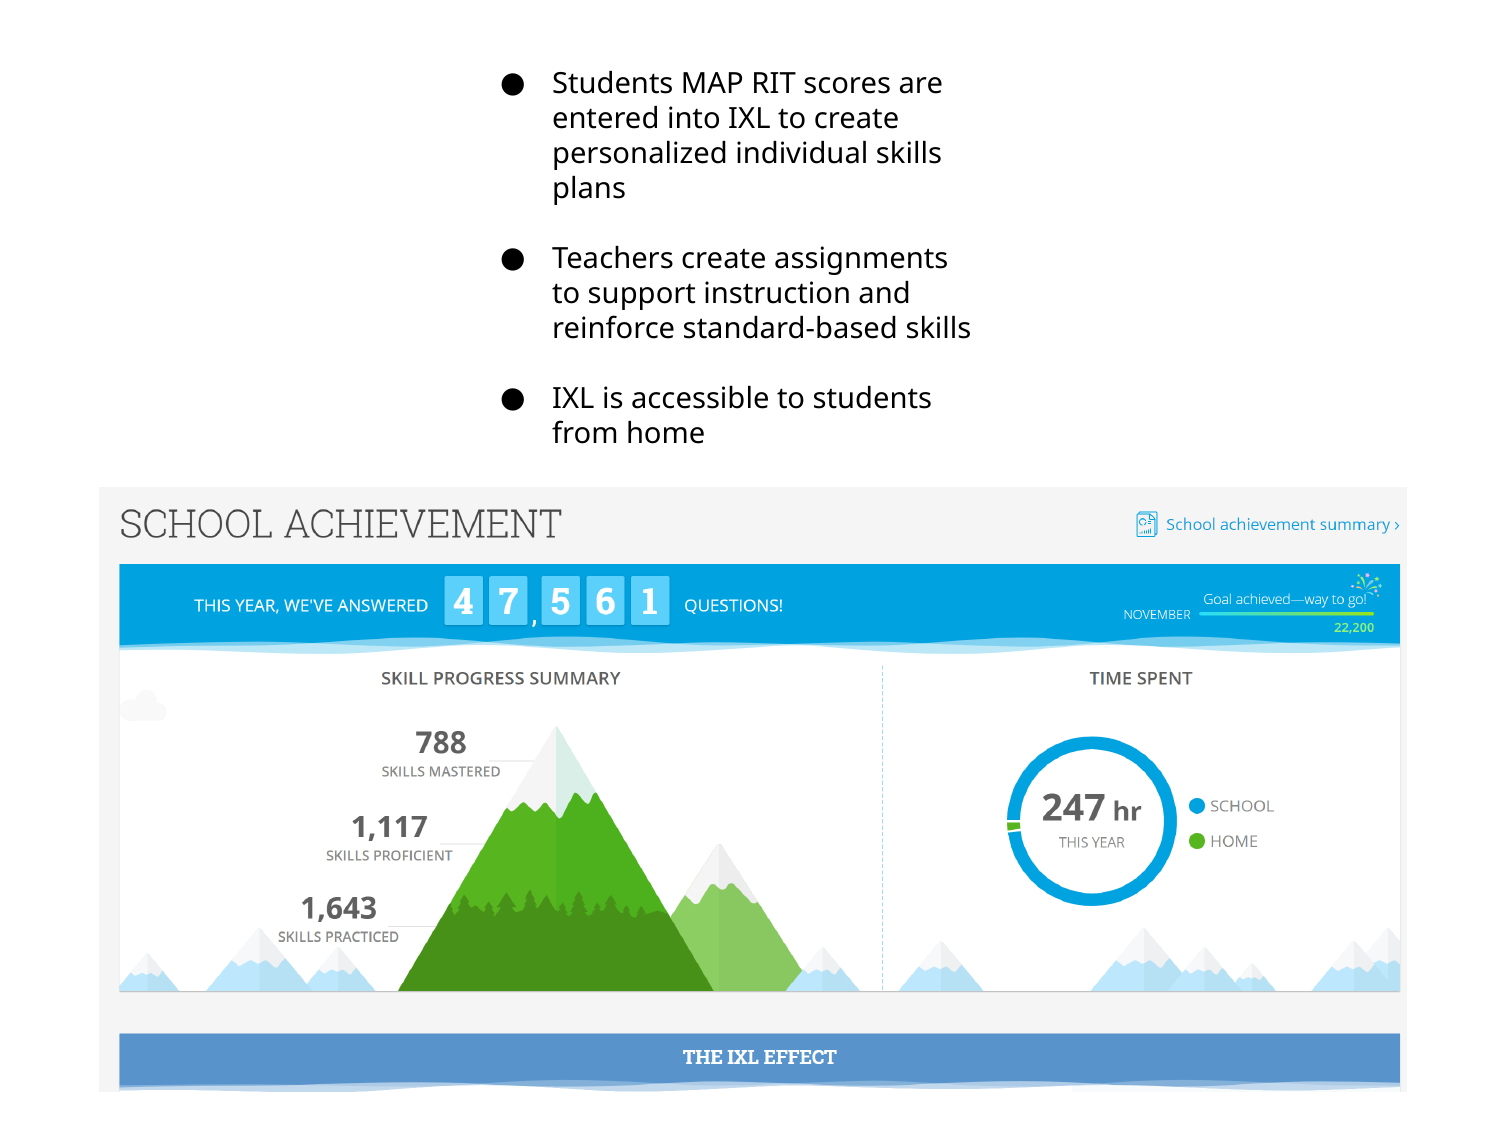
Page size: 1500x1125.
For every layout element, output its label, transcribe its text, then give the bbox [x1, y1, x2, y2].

text_box Students MAP RIT scores are entered into IXL to create personalized individual skills plans Teachers create assignments to support instruction and reinforce standard-based skills IXL is accessible to students from home [461, 49, 995, 464]
picture [99, 486, 1407, 1092]
